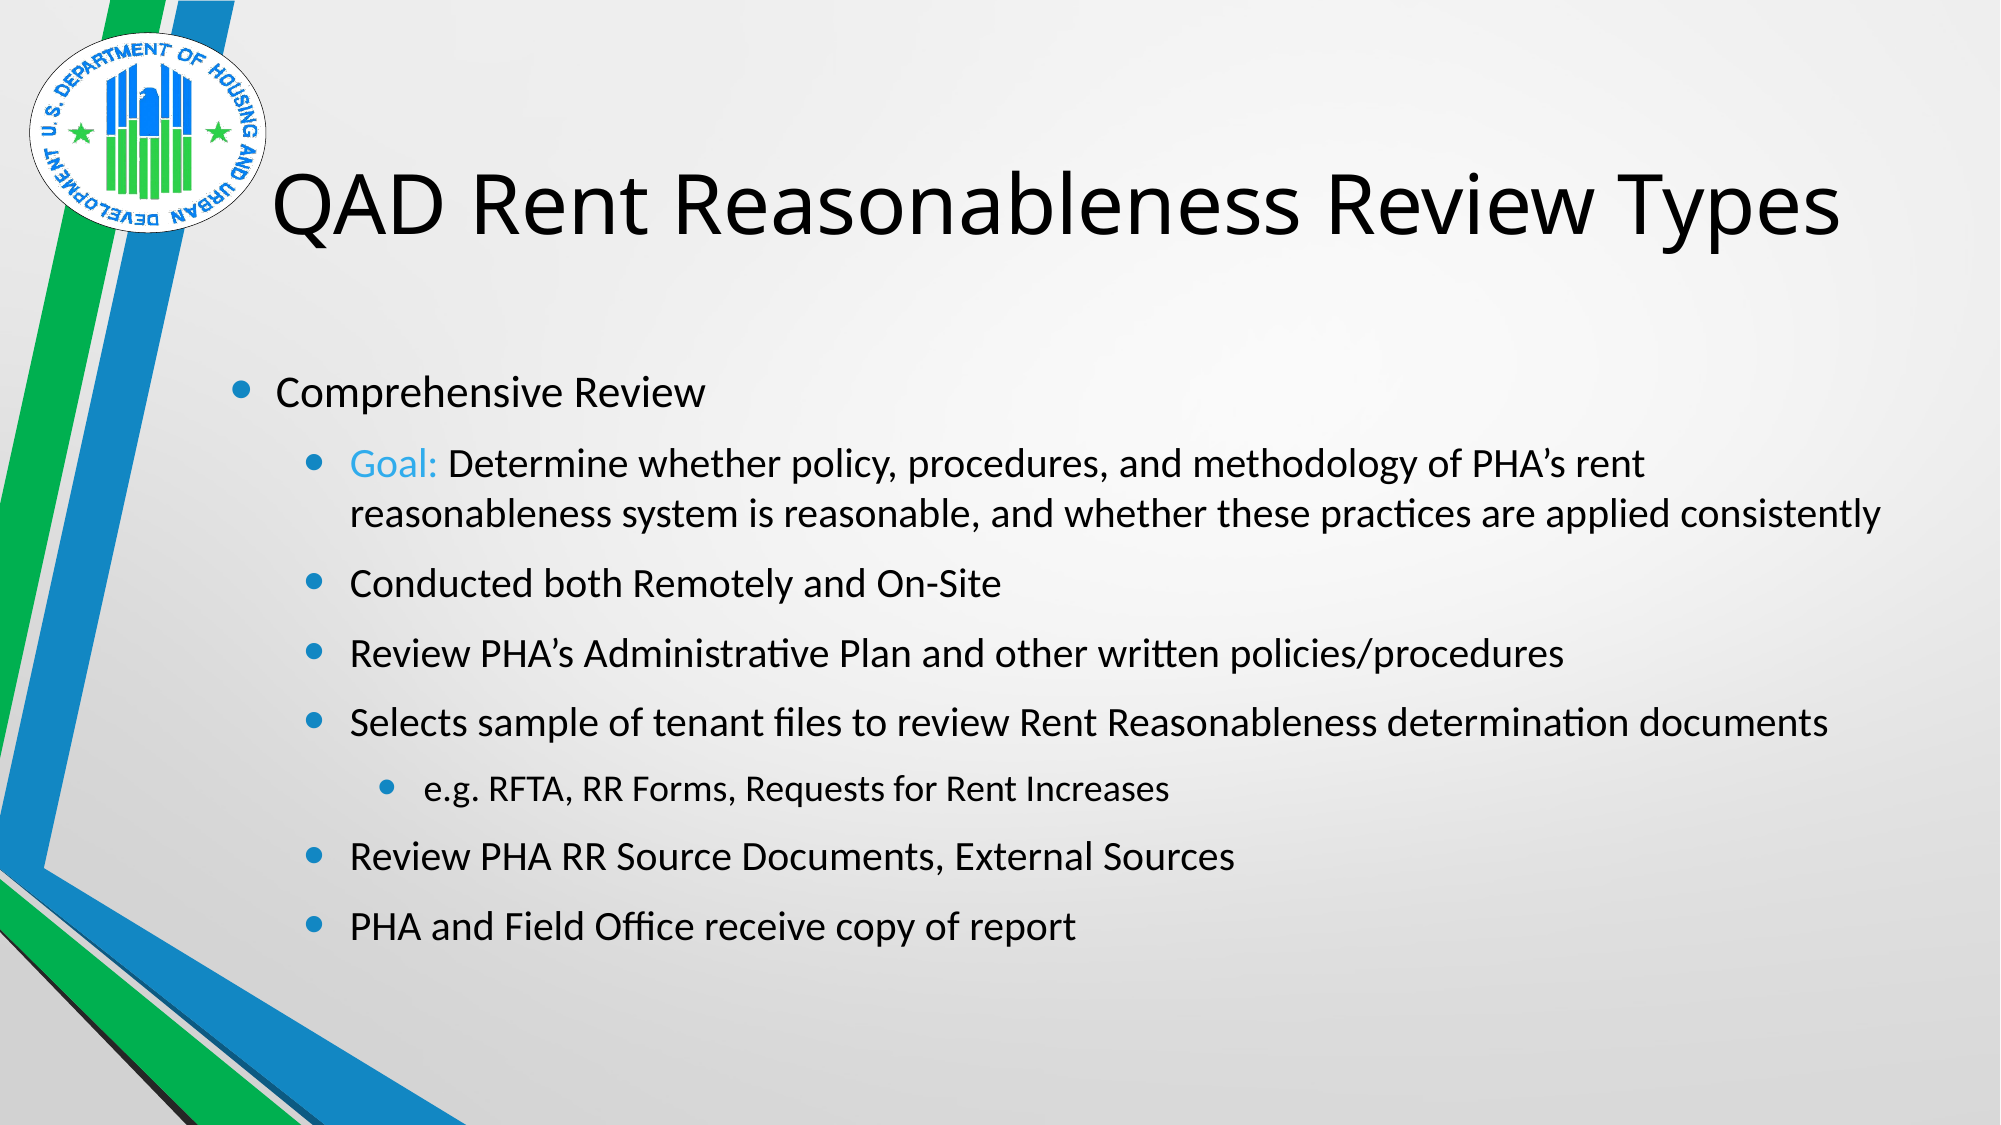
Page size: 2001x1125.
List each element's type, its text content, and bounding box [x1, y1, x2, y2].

list Comprehensive Review Goal: Determine whether policy, procedures, and methodology of PHA’s rent reasonableness system is reasonable, and whether these practices are applied consistently Conducted both Remotely and On-Site Review PHA’s Administrative Plan and other written policies/procedures Selects sample of tenant files to review Rent Reasonableness determination documents e.g. RFTA, RR Forms, Requests for Rent Increases Review PHA RR Source Documents, External Sources PHA and Field Office receive copy of report [214, 326, 1900, 985]
picture [39, 39, 261, 228]
title QAD Rent Reasonableness Review Types [214, 75, 1900, 326]
